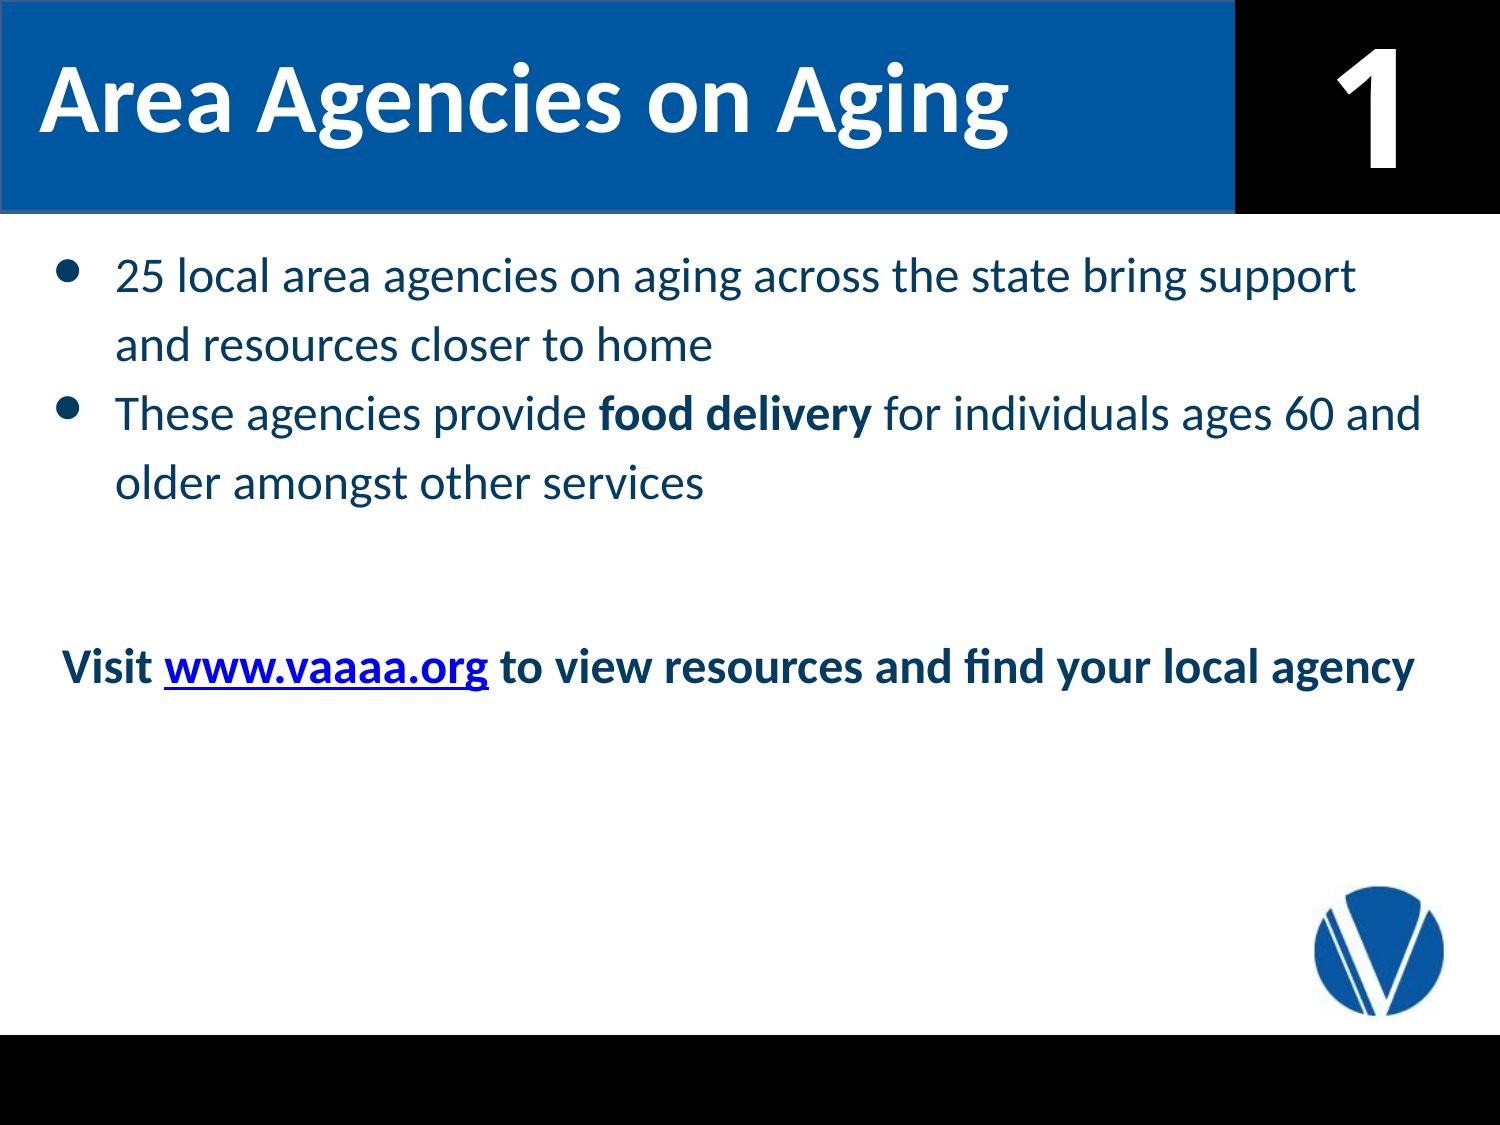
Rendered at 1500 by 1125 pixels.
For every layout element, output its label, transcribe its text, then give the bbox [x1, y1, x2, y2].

picture [1312, 907, 1448, 1020]
text_box 25 local area agencies on aging across the state bring support and resources closer to home These agencies provide food delivery for individuals ages 60 and older amongst other services Visit www.vaaaa.org to view resources and find your local agency [24, 218, 1453, 907]
list Area Agencies on Aging [24, 24, 1238, 213]
